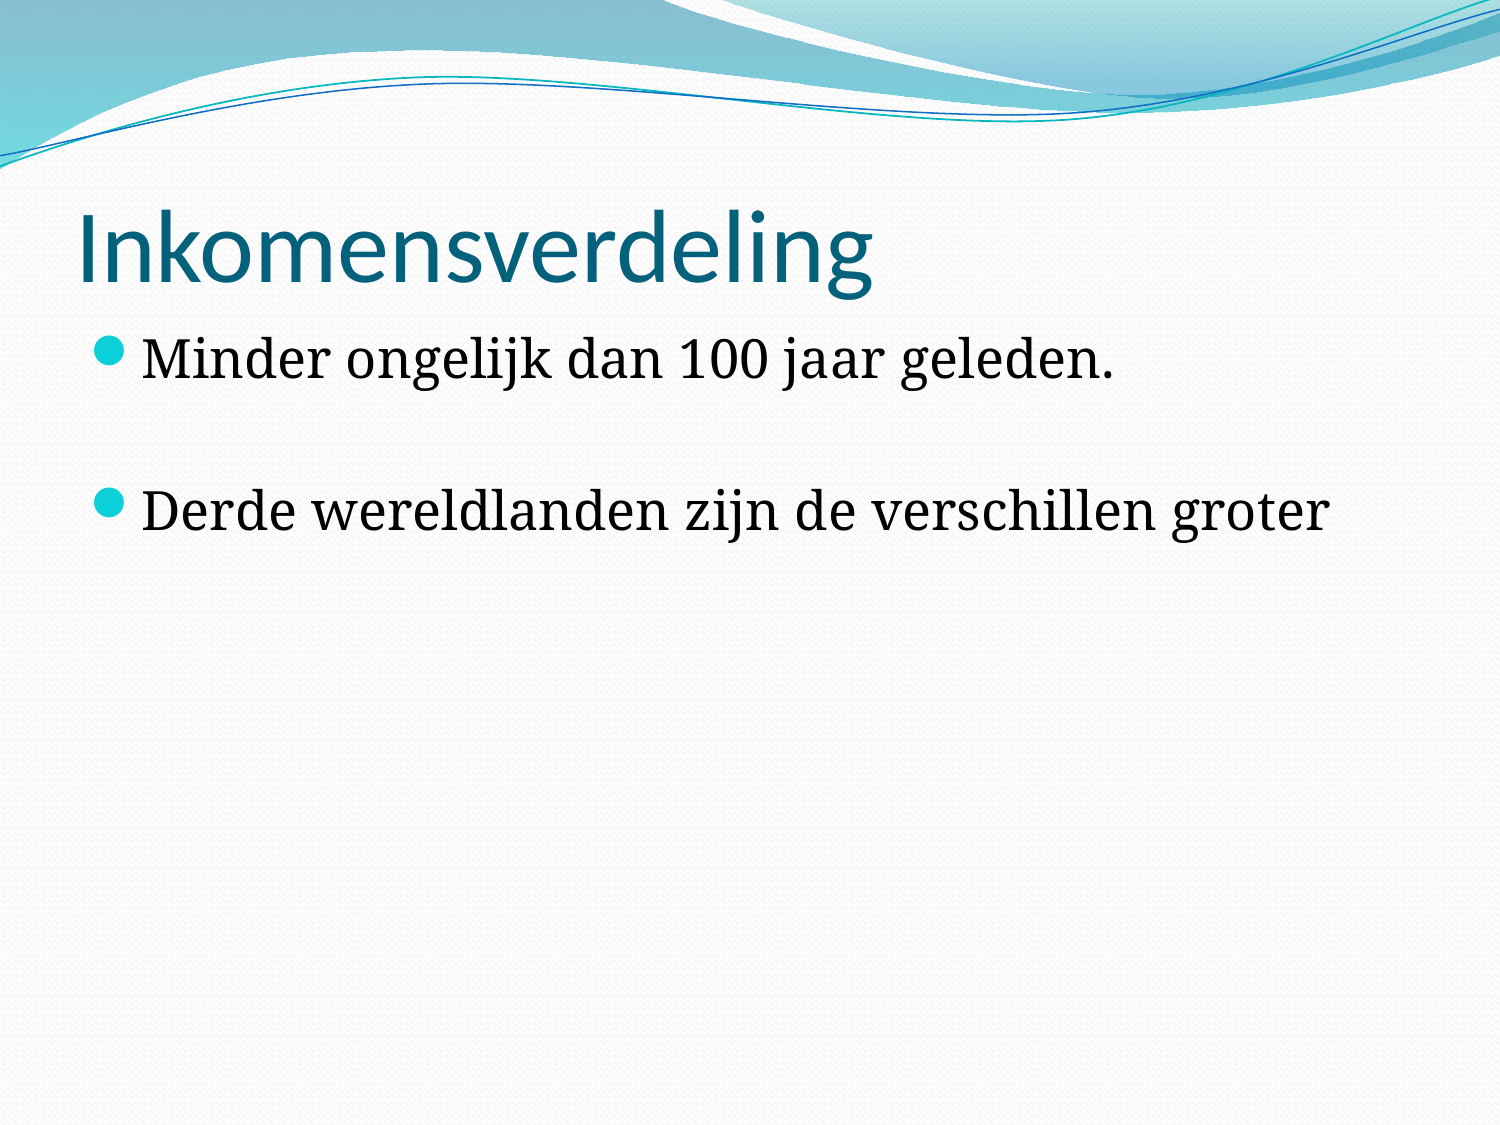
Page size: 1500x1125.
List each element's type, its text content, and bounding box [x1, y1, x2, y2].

title Inkomensverdeling [75, 115, 1425, 303]
list Minder ongelijk dan 100 jaar geleden. Derde wereldlanden zijn de verschillen groter [75, 317, 1425, 1038]
